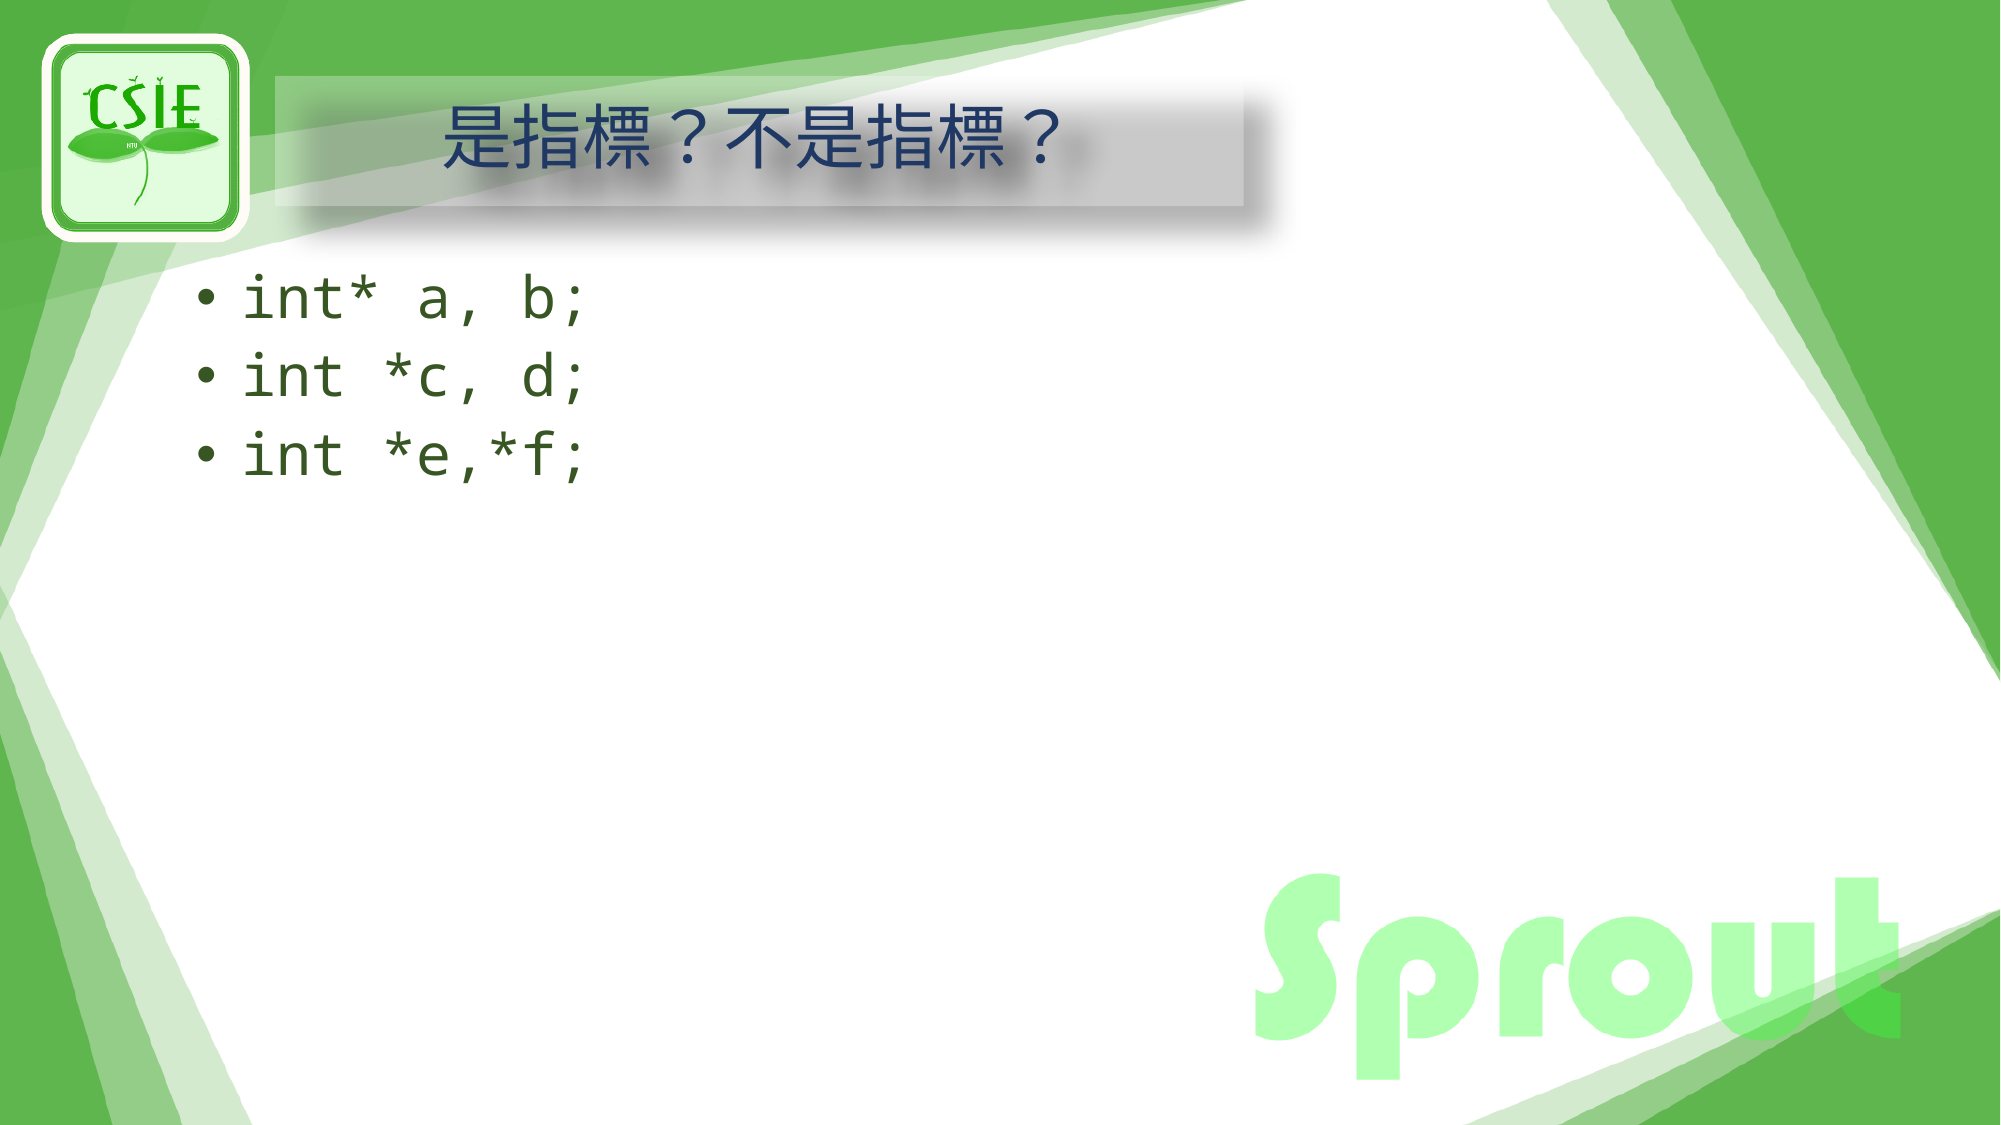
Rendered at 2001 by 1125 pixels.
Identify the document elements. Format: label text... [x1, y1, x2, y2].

title 是指標？不是指標？ [275, 75, 1244, 207]
picture [0, 0, 2001, 1125]
list int* a, b; int *c, d; int *e,*f; [181, 260, 1907, 1020]
